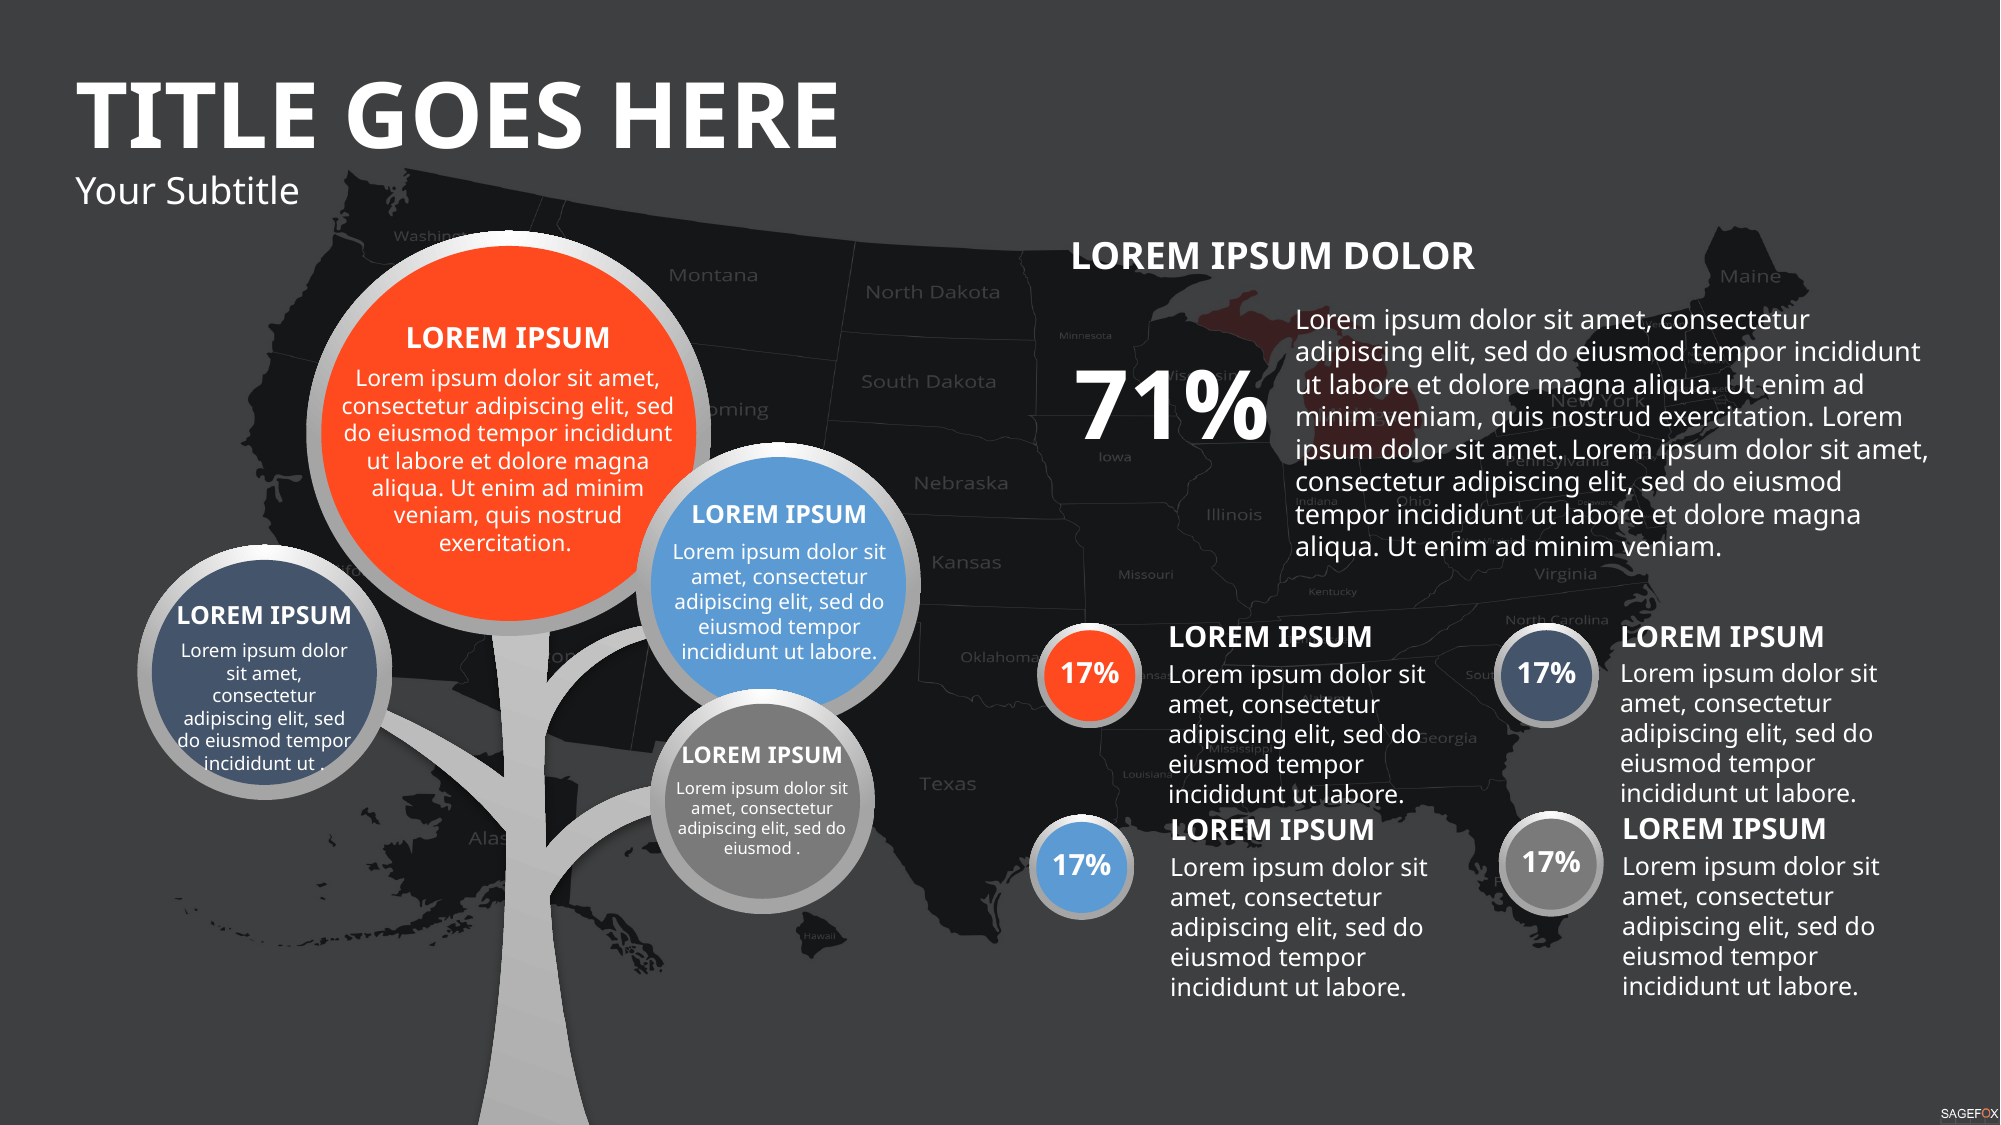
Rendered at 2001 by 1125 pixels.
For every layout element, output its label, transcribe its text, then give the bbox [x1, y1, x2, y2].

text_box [649, 689, 875, 915]
text_box LOREM IPSUM Lorem ipsum dolor sit amet, consectetur adipiscing elit, sed do eiusmod tempor incididunt ut labore. [1160, 806, 1496, 1007]
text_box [1024, 814, 1139, 920]
text_box TITLE GOES HERE Your Subtitle [60, 49, 1036, 220]
text_box [393, 636, 649, 1125]
text_box 71% [1059, 335, 1286, 466]
picture [1940, 0, 2001, 1125]
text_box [635, 442, 921, 728]
text_box LOREM IPSUM Lorem ipsum dolor sit amet, consectetur adipiscing elit, sed do eiusmod tempor incididunt ut labore. [1610, 612, 1945, 813]
text_box LOREM IPSUM Lorem ipsum dolor sit amet, consectetur adipiscing elit, sed do eiusmod tempor incididunt ut labore. [1158, 613, 1494, 814]
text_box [137, 544, 393, 800]
text_box LOREM IPSUM DOLOR Lorem ipsum dolor sit amet, consectetur adipiscing elit, sed do eiusmod tempor incididunt ut labore et dolore magna aliqua. Ut enim ad minim veniam, quis nostrud exercitation. Lorem ipsum dolor sit amet. Lorem ipsum dolor sit amet, consectetur adipiscing elit, sed do eiusmod tempor incididunt ut labore et dolore magna aliqua. Ut enim ad minim veniam. [1055, 224, 1945, 603]
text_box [1032, 623, 1147, 729]
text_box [306, 230, 712, 636]
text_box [1494, 811, 1608, 917]
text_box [1489, 623, 1604, 729]
text_box LOREM IPSUM Lorem ipsum dolor sit amet, consectetur adipiscing elit, sed do eiusmod tempor incididunt ut labore. [1612, 805, 1948, 1006]
